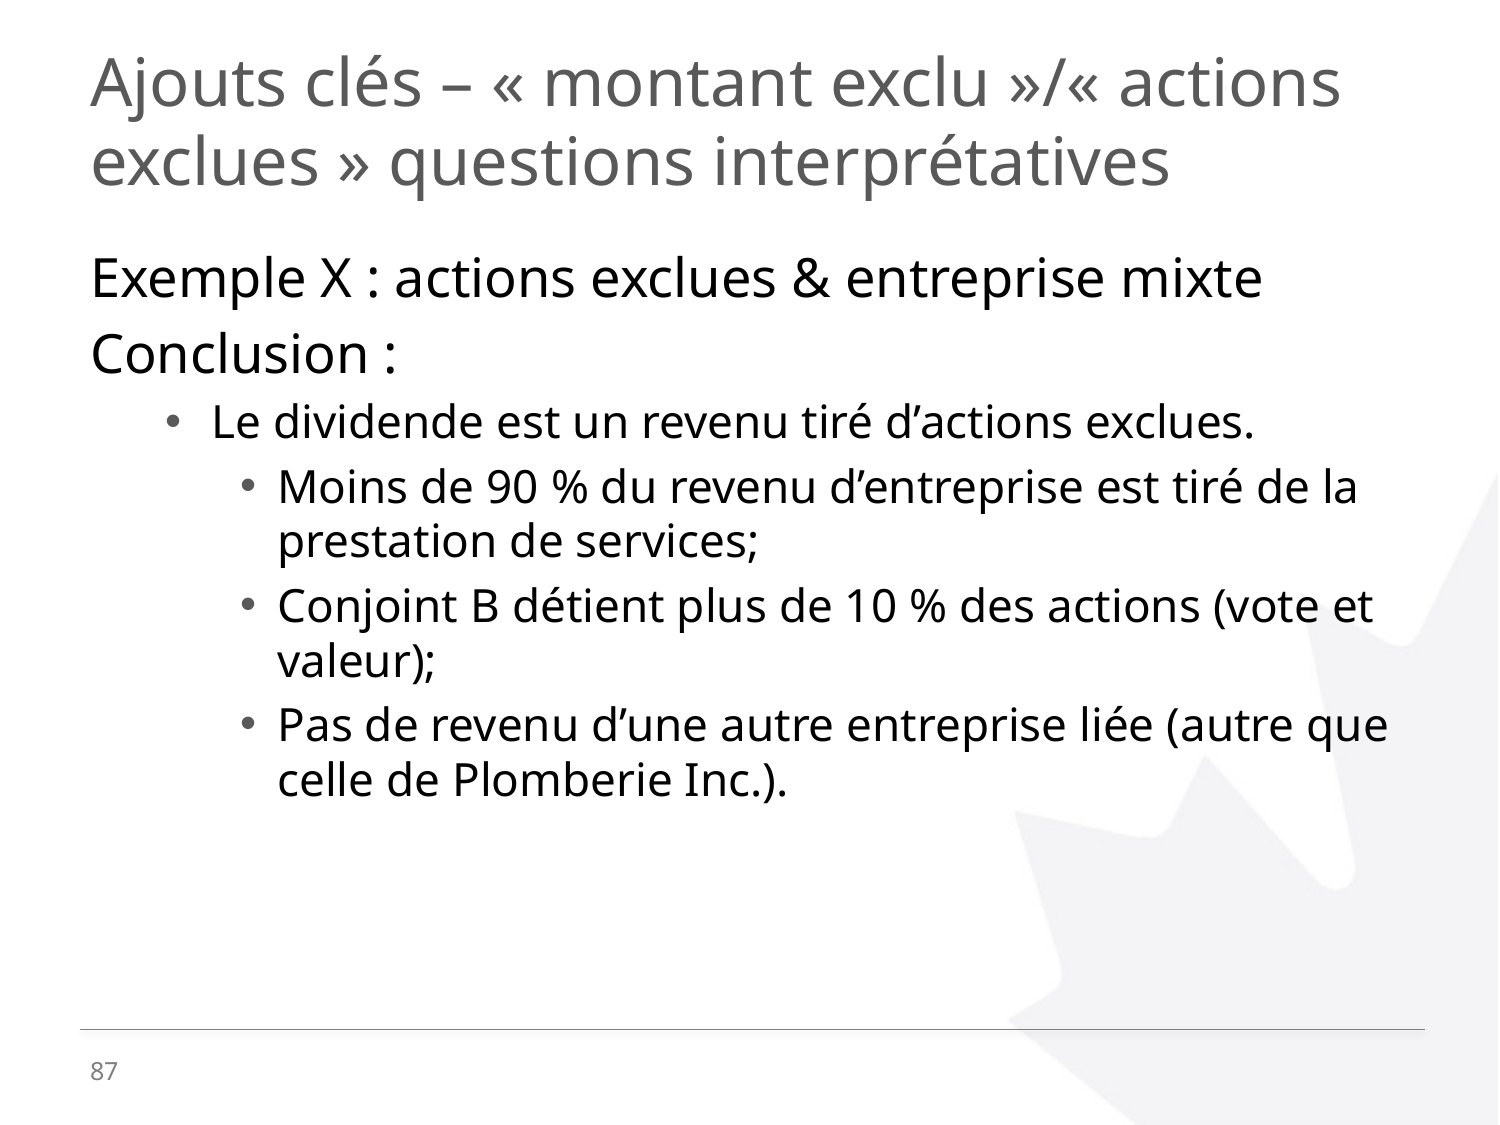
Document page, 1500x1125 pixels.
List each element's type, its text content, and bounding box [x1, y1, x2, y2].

title Ajouts clés – « montant exclu »/« actions exclues » questions interprétatives [75, 45, 1425, 207]
slide_number 87 [75, 1042, 237, 1103]
list Exemple X : actions exclues & entreprise mixte Conclusion : Le dividende est un revenu tiré d’actions exclues. Moins de 90 % du revenu d’entreprise est tiré de la prestation de services; Conjoint B détient plus de 10 % des actions (vote et valeur); Pas de revenu d’une autre entreprise liée (autre que celle de Plomberie Inc.). [75, 235, 1425, 1005]
picture [970, 442, 1498, 1125]
